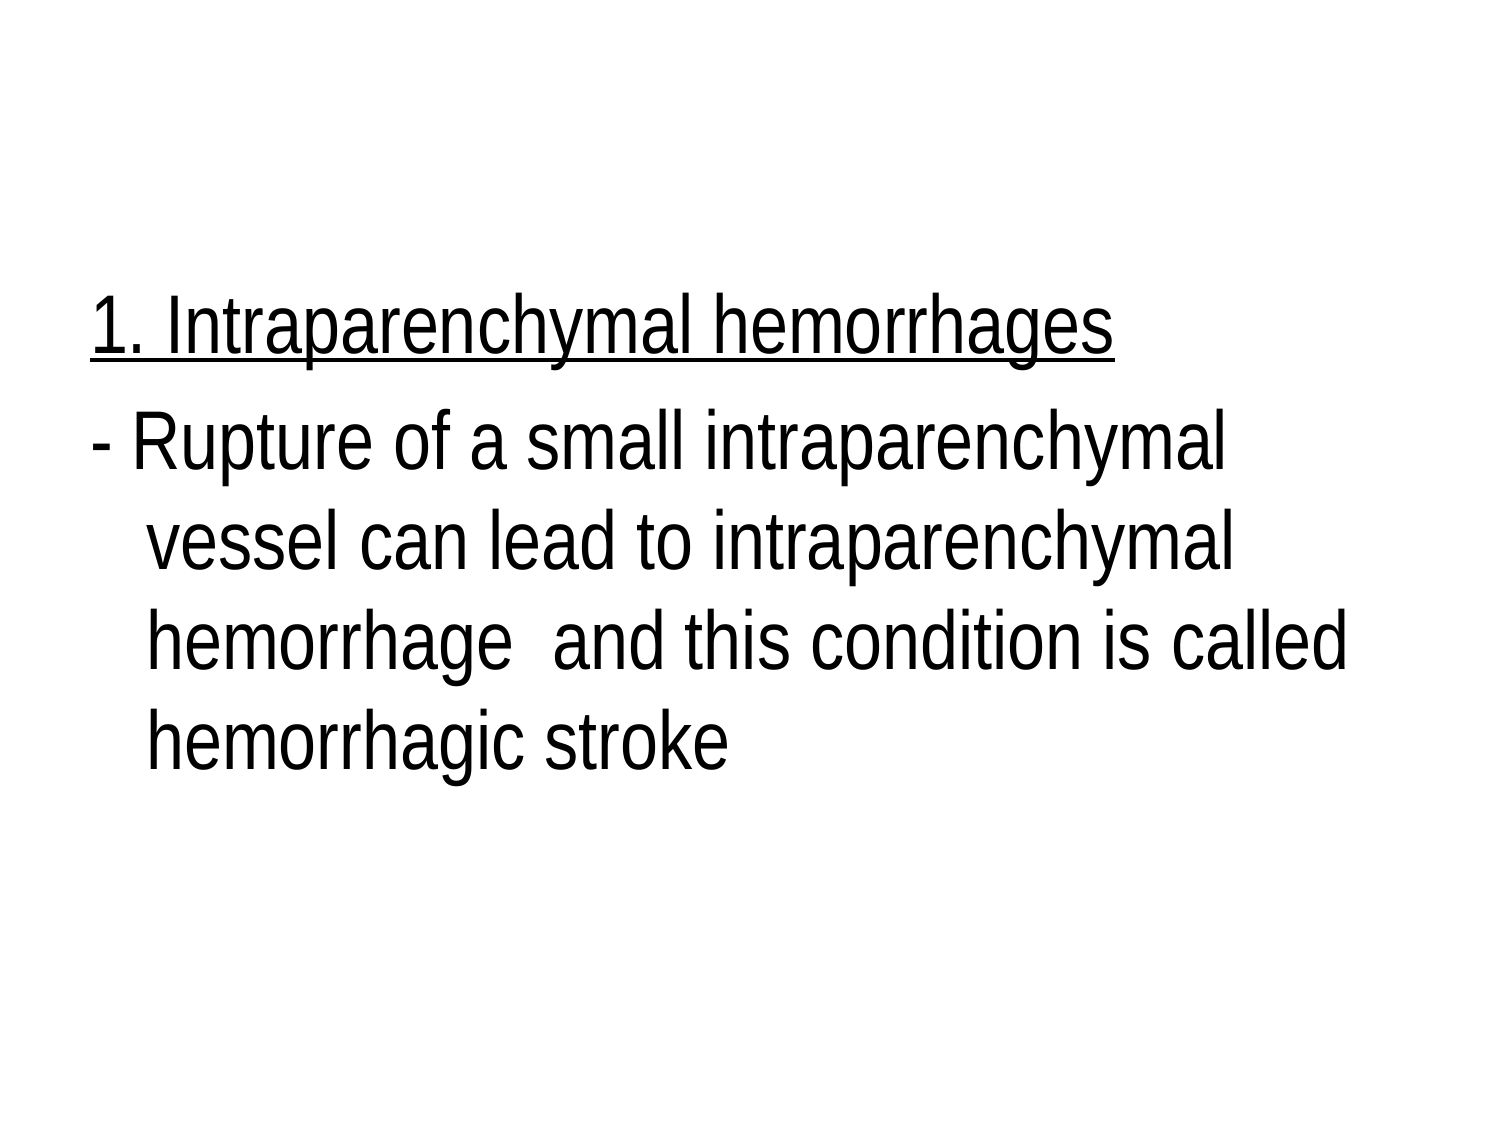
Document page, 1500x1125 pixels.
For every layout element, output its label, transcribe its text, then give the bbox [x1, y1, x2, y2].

list 1. Intraparenchymal hemorrhages - Rupture of a small intraparenchymal vessel can lead to intraparenchymal hemorrhage and this condition is called hemorrhagic stroke [75, 262, 1425, 1005]
